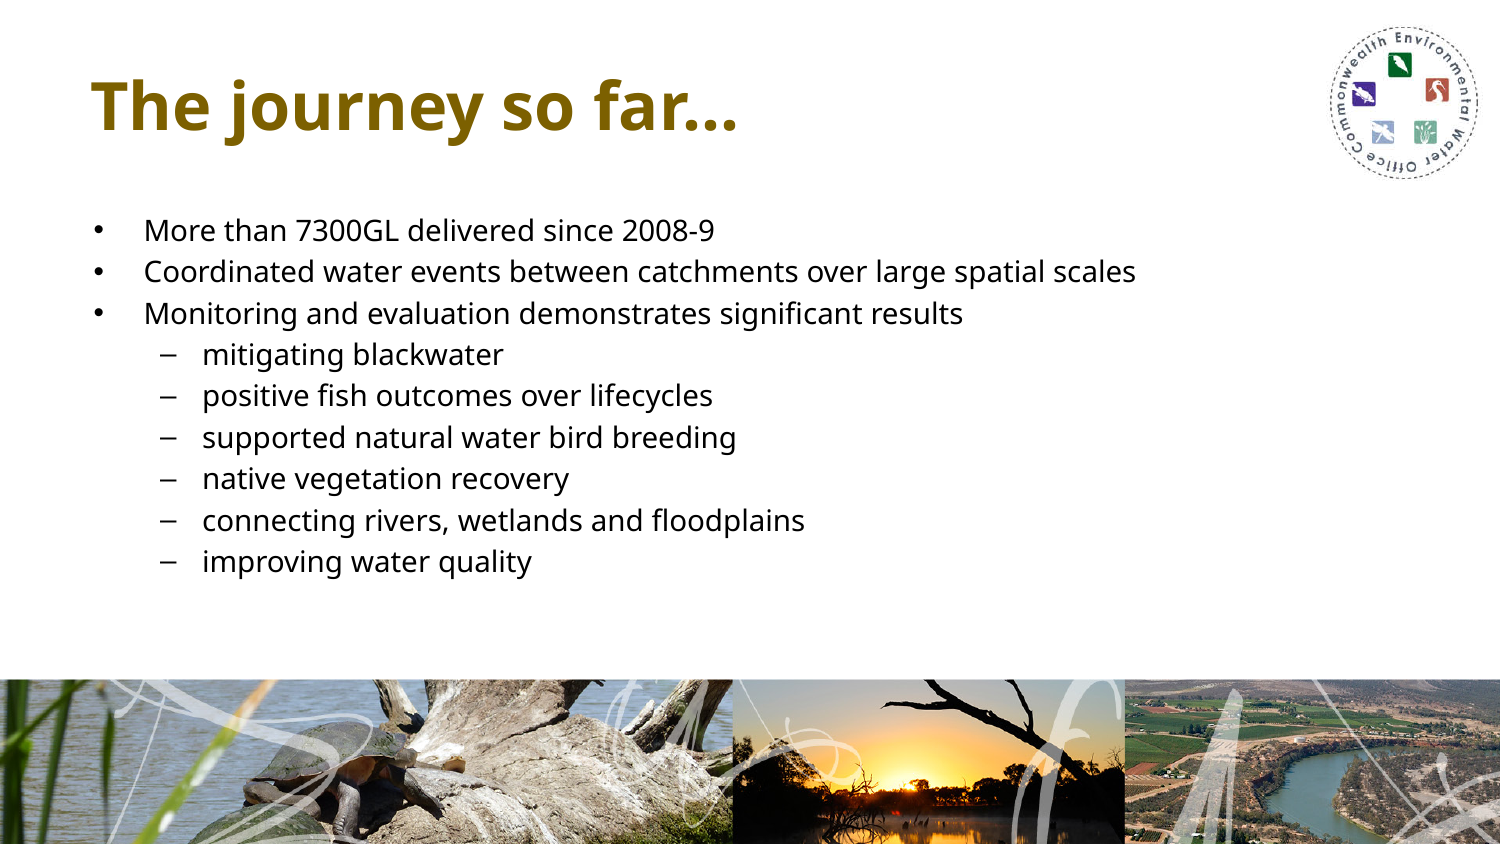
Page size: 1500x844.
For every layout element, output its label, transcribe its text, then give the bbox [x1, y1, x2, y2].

list More than 7300GL delivered since 2008-9 Coordinated water events between catchments over large spatial scales Monitoring and evaluation demonstrates significant results mitigating blackwater positive fish outcomes over lifecycles supported natural water bird breeding native vegetation recovery connecting rivers, wetlands and floodplains improving water quality [78, 168, 1429, 594]
title The journey so far… [75, 33, 1286, 175]
picture [0, 0, 1500, 844]
